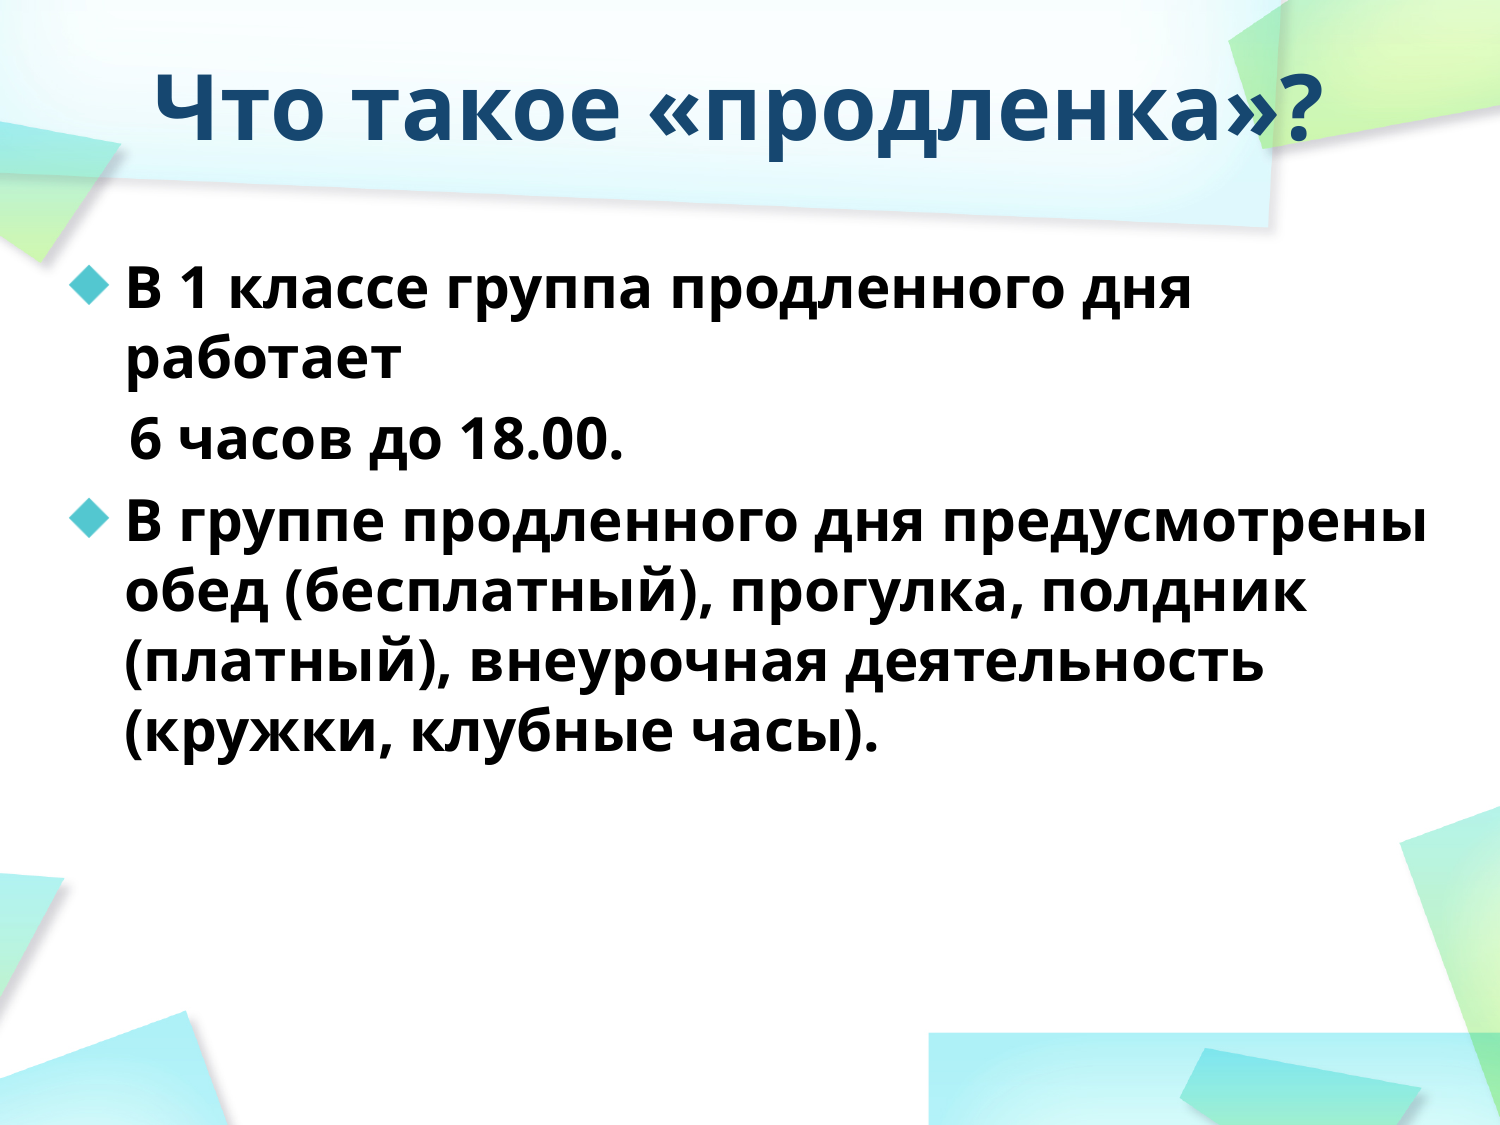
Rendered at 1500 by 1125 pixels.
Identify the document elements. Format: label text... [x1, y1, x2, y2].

picture [68, 264, 110, 306]
picture [0, 0, 1500, 1125]
list В 1 классе группа продленного дня работает 6 часов до 18.00. В группе продленного дня предусмотрены обед (бесплатный), прогулка, полдник (платный), внеурочная деятельность (кружки, клубные часы). [52, 160, 1471, 1071]
title Что такое «продленка»? [76, 0, 1427, 160]
picture [68, 497, 110, 539]
